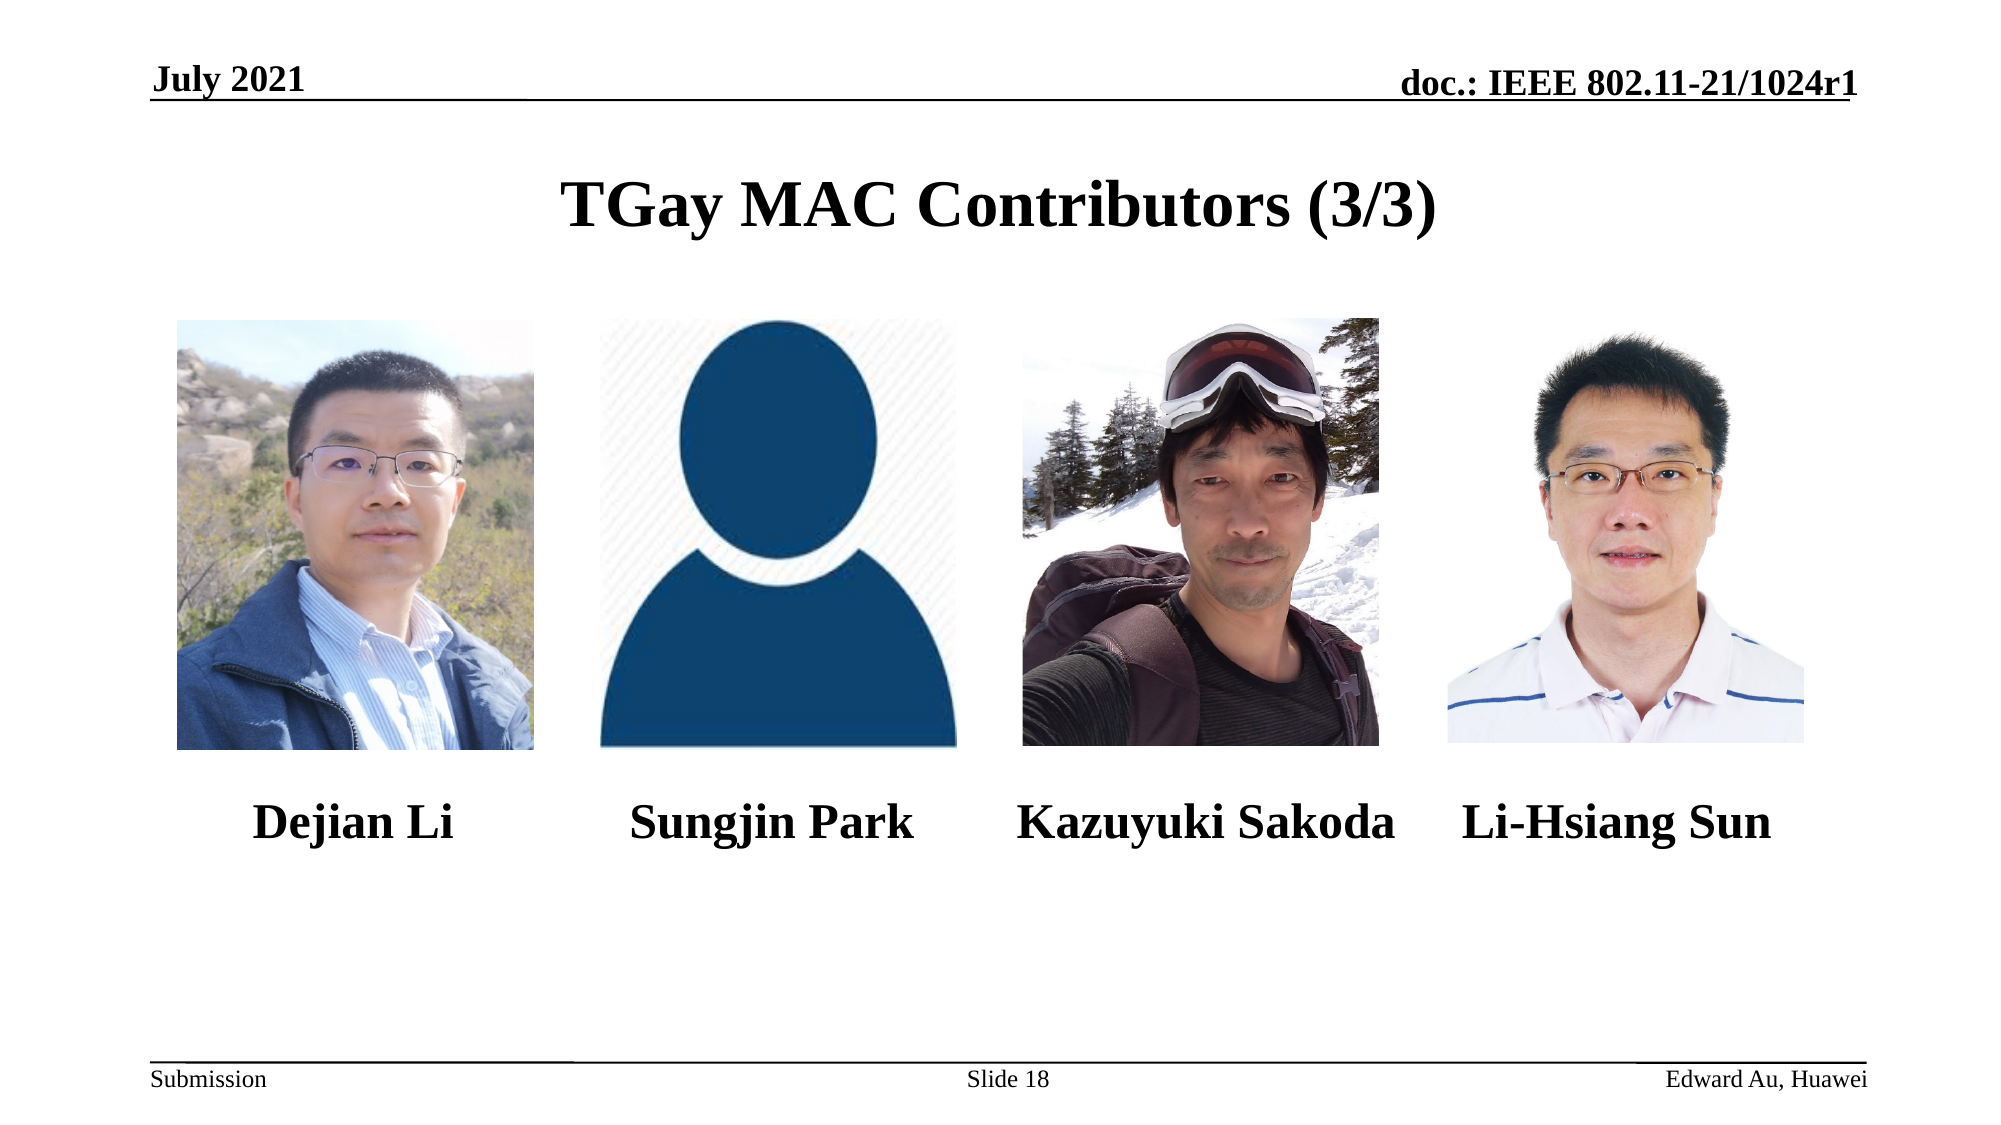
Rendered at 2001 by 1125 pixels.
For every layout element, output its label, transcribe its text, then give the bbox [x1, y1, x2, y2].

slide_number Slide 18 [950, 1061, 1067, 1123]
picture [1447, 312, 1805, 743]
picture [176, 319, 535, 751]
text_box Kazuyuki Sakoda [999, 780, 1413, 856]
picture [1022, 318, 1380, 747]
picture [599, 319, 957, 751]
text_box Dejian Li [174, 780, 532, 856]
text_box Sungjin Park [593, 780, 951, 856]
footer Edward Au, Huawei [1171, 1061, 1869, 1093]
text_box Li-Hsiang Sun [1436, 781, 1797, 857]
title TGay MAC Contributors (3/3) [149, 112, 1850, 288]
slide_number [152, 54, 563, 100]
